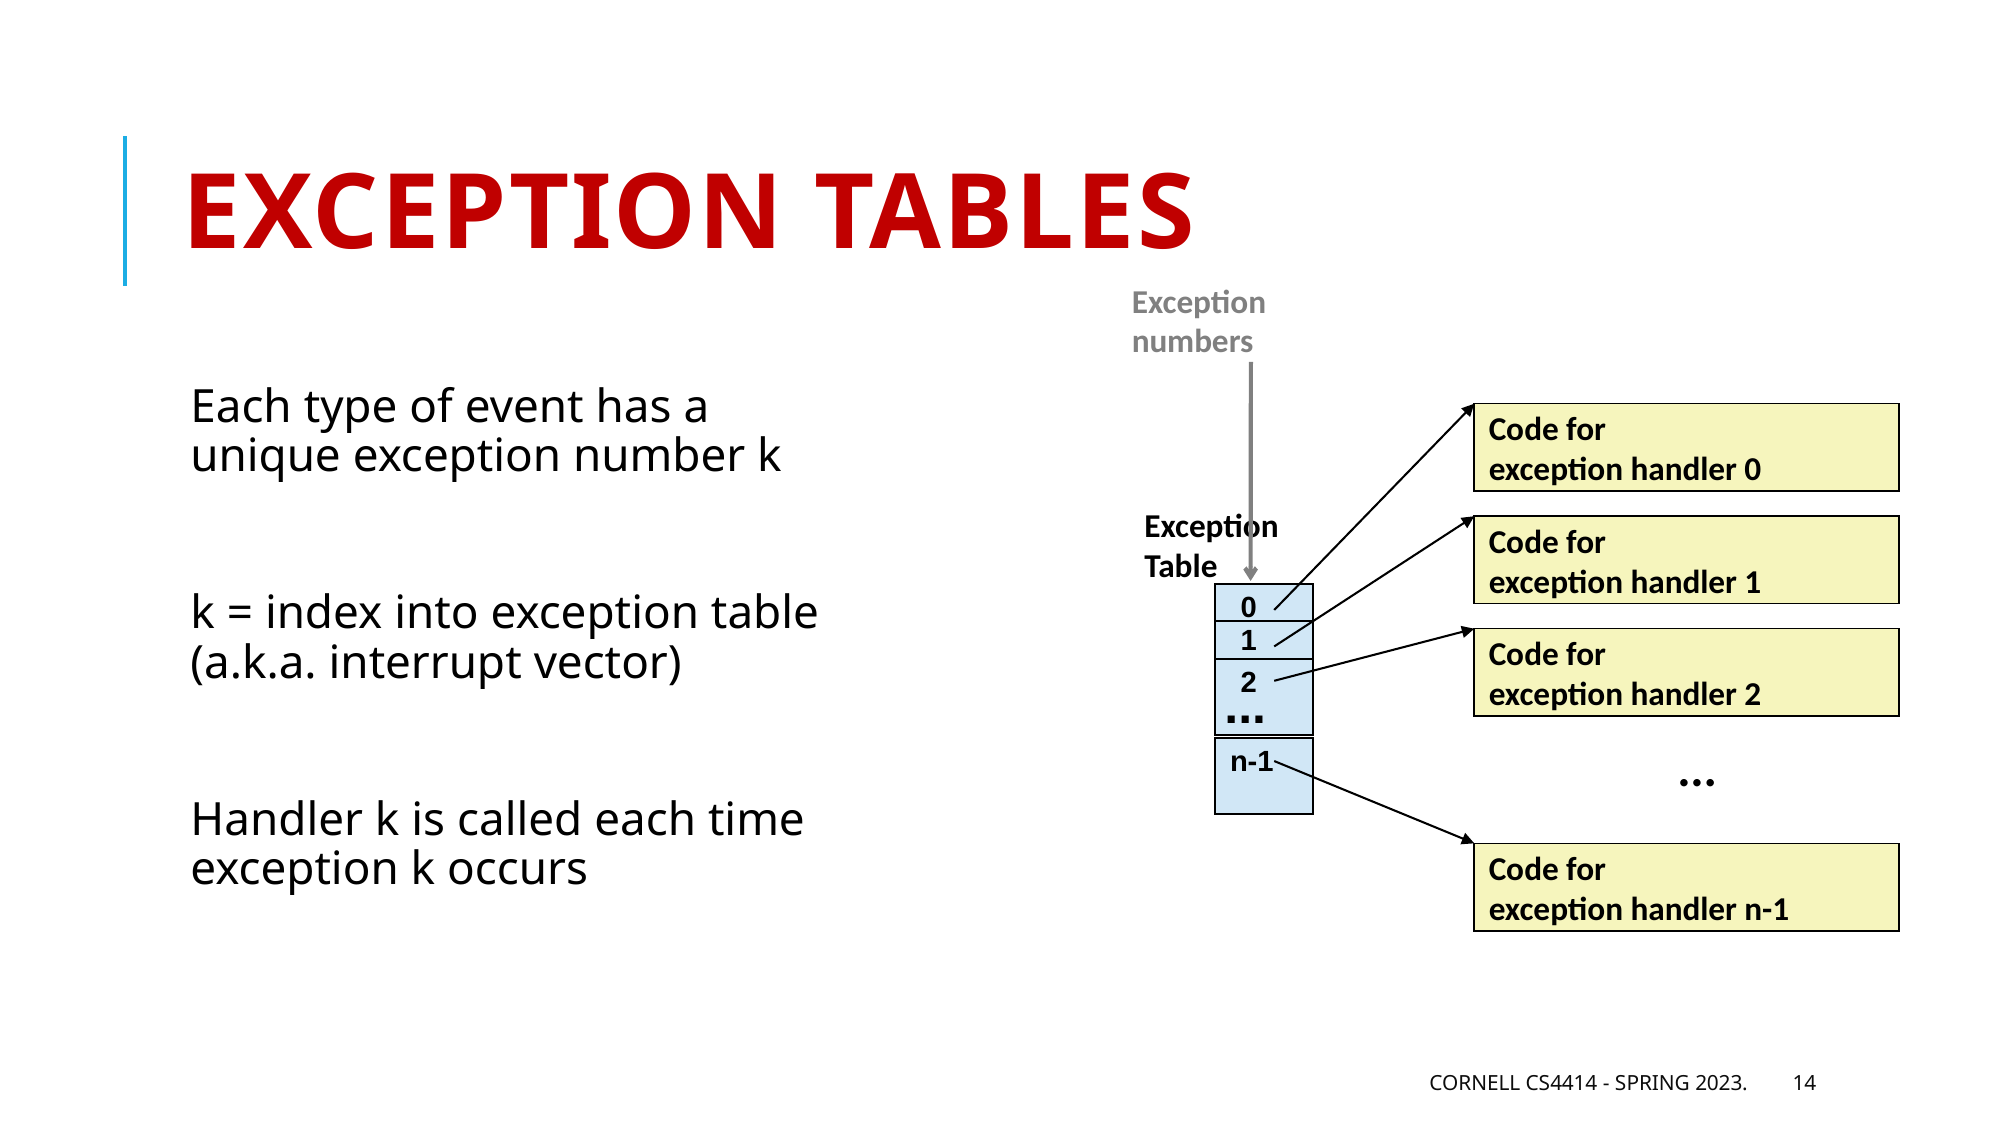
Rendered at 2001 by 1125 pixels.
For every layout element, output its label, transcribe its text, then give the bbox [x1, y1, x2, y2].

slide_number 14 [1777, 1061, 1938, 1107]
title Exception Tables [168, 96, 1914, 342]
text_box Exception Table [1129, 496, 1294, 592]
text_box Code for exception handler n-1 [1474, 843, 1899, 931]
text_box [1274, 760, 1475, 845]
text_box Code for exception handler 1 [1474, 516, 1899, 604]
text_box Code for exception handler 2 [1474, 628, 1899, 717]
text_box Code for exception handler 0 [1474, 403, 1899, 492]
list Each type of event has a unique exception number k k = index into exception table (a.k.a. interrupt vector) Handler k is called each time exception k occurs [168, 375, 1938, 1035]
footer Cornell CS4414 - Spring 2023. [794, 1061, 1763, 1107]
text_box [1274, 625, 1474, 681]
text_box ... [1662, 728, 1733, 804]
text_box Exception numbers [1117, 272, 1289, 367]
text_box [1274, 403, 1474, 611]
text_box [1274, 516, 1475, 647]
